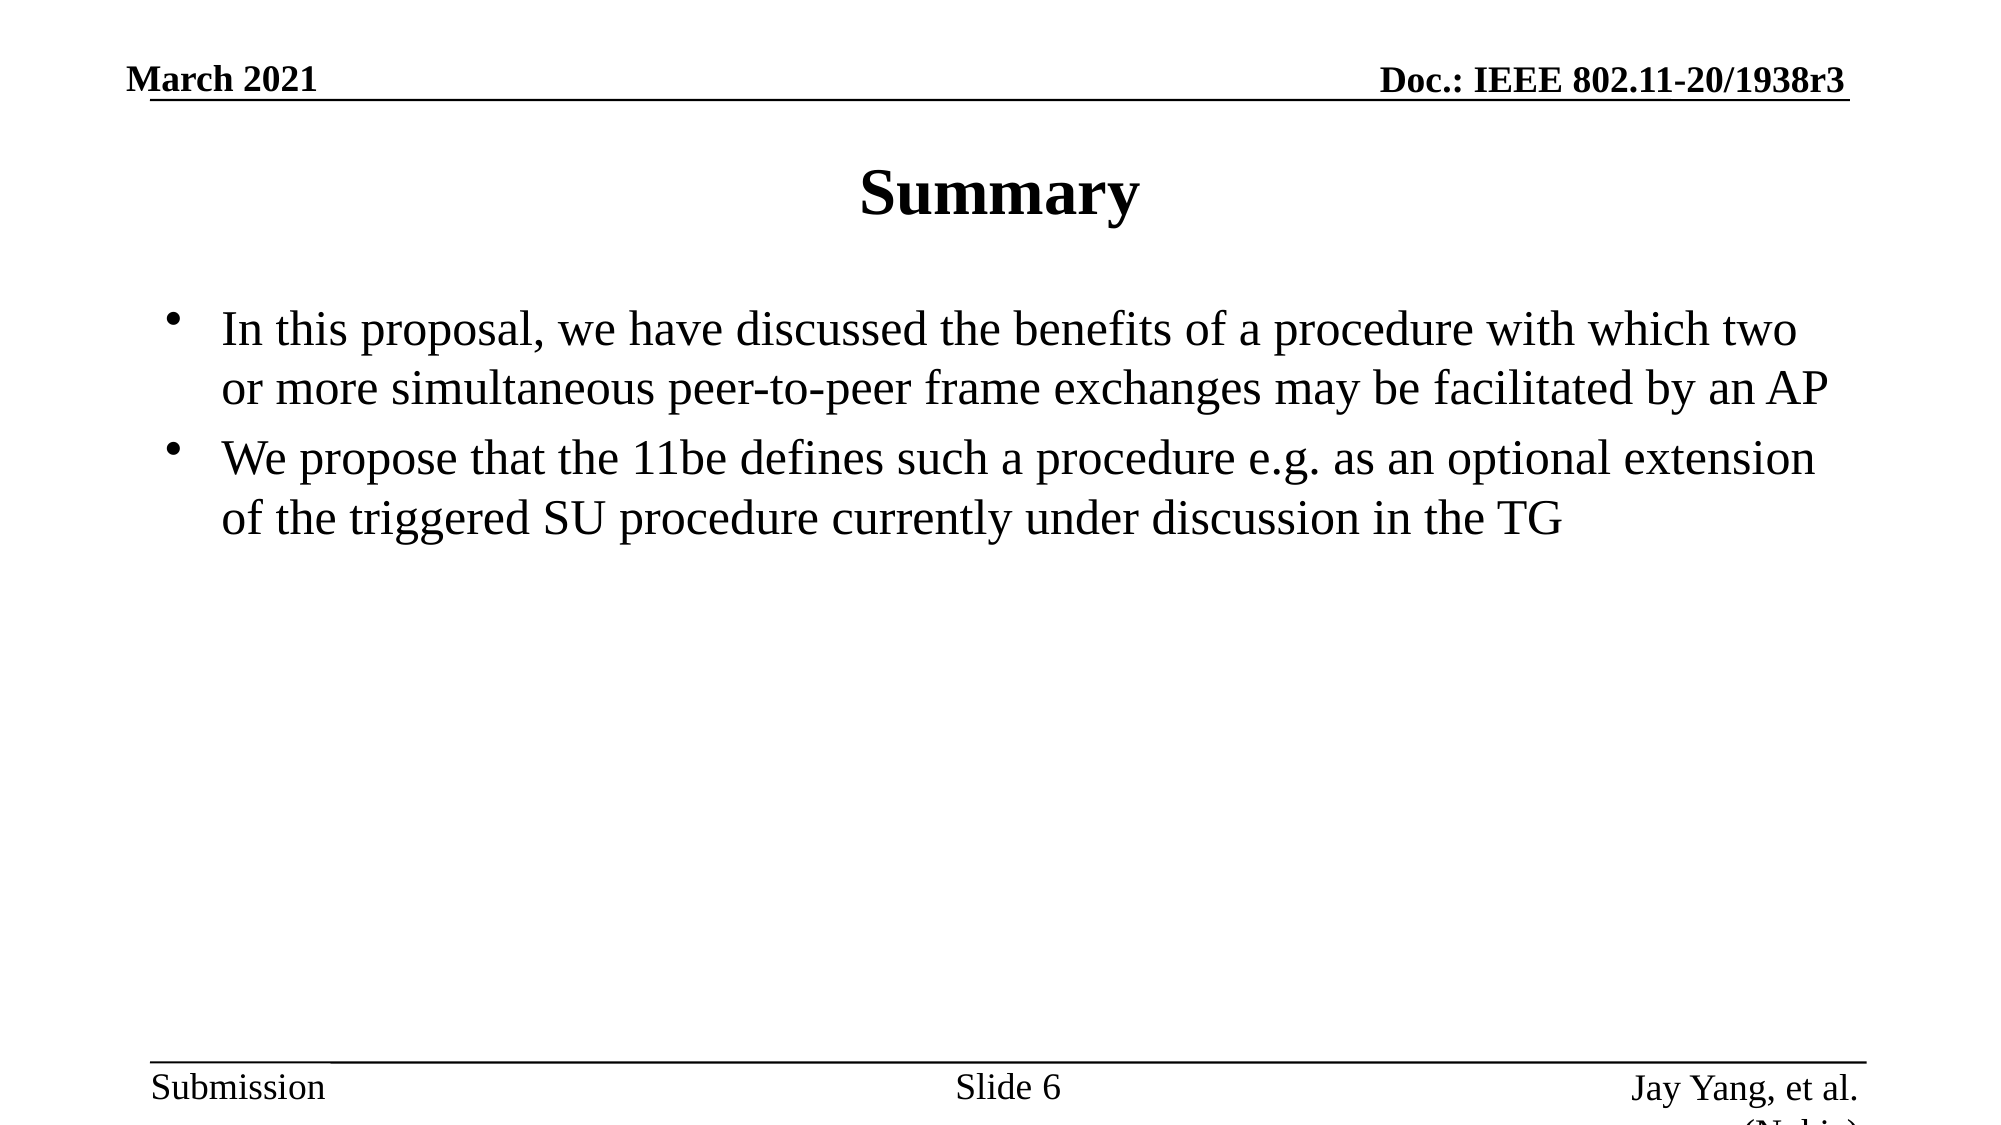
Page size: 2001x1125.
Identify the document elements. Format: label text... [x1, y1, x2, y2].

title Summary [149, 112, 1851, 263]
list In this proposal, we have discussed the benefits of a procedure with which two or more simultaneous peer-to-peer frame exchanges may be facilitated by an AP We propose that the 11be defines such a procedure e.g. as an optional extension of the triggered SU procedure currently under discussion in the TG [149, 287, 1851, 1038]
slide_number Slide 6 [942, 1061, 1075, 1108]
footer Jay Yang, et al. (Nokia) [1585, 1062, 1860, 1109]
